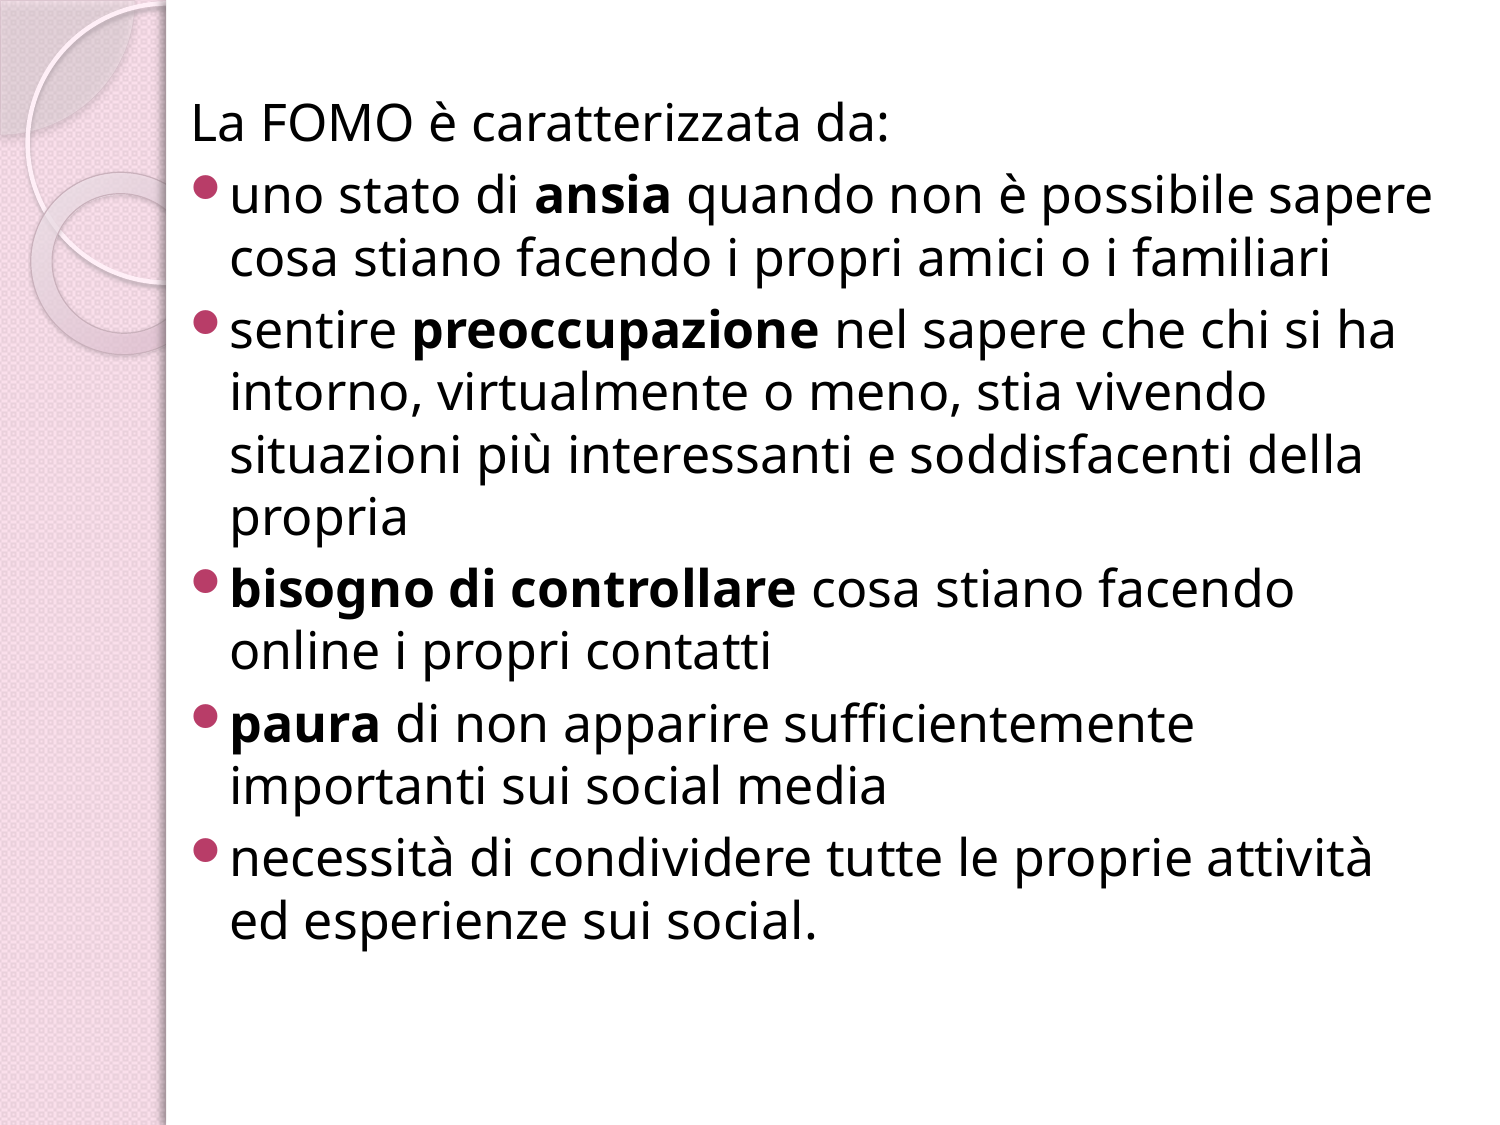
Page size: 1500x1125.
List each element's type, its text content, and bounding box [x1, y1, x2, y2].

list La FOMO è caratterizzata da: uno stato di ansia quando non è possibile sapere cosa stiano facendo i propri amici o i familiari sentire preoccupazione nel sapere che chi si ha intorno, virtualmente o meno, stia vivendo situazioni più interessanti e soddisfacenti della propria bisogno di controllare cosa stiano facendo online i propri contatti paura di non apparire sufficientemente importanti sui social media necessità di condividere tutte le proprie attività ed esperienze sui social. [164, 82, 1466, 1025]
